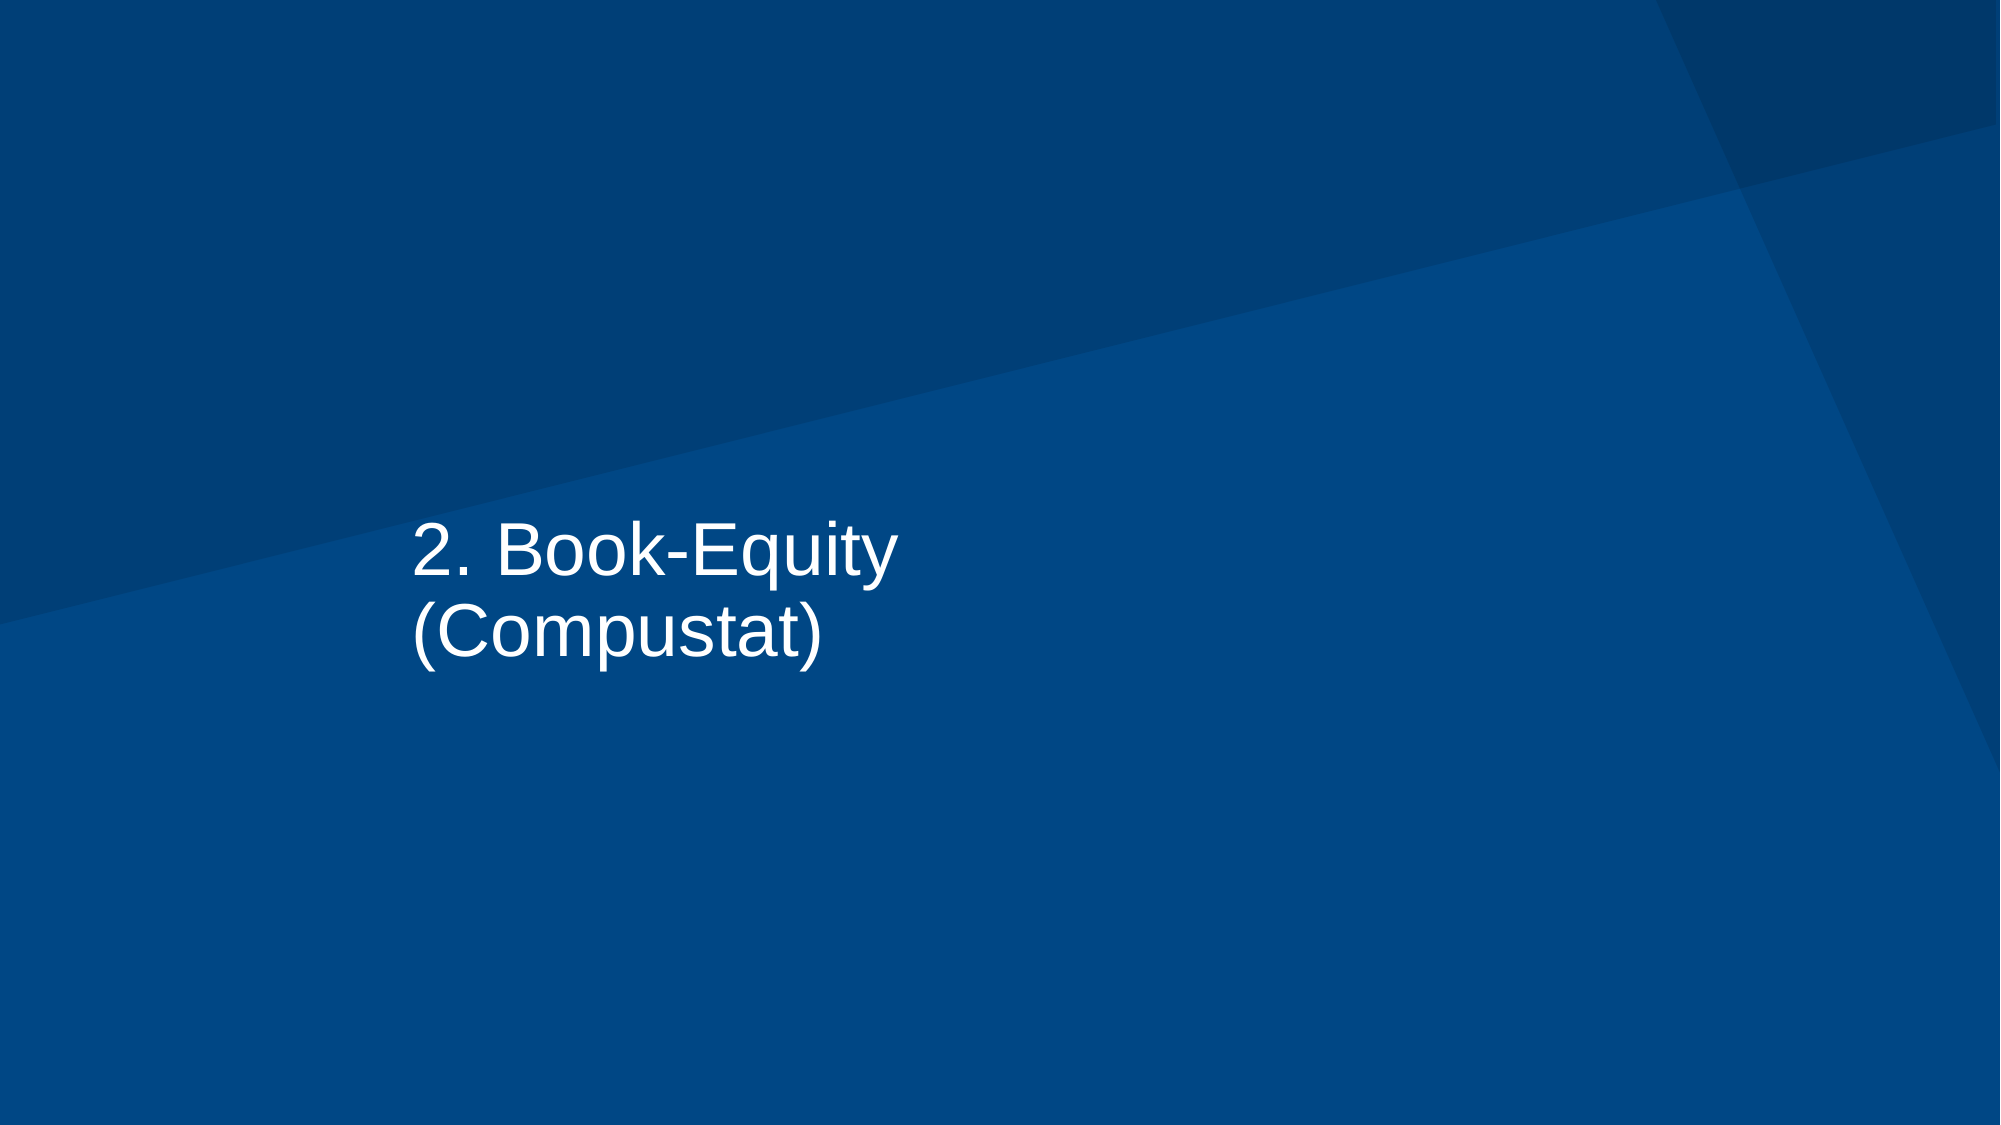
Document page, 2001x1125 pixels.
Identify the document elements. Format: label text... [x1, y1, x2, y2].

title 2. Book-Equity (Compustat) [411, 267, 1188, 750]
